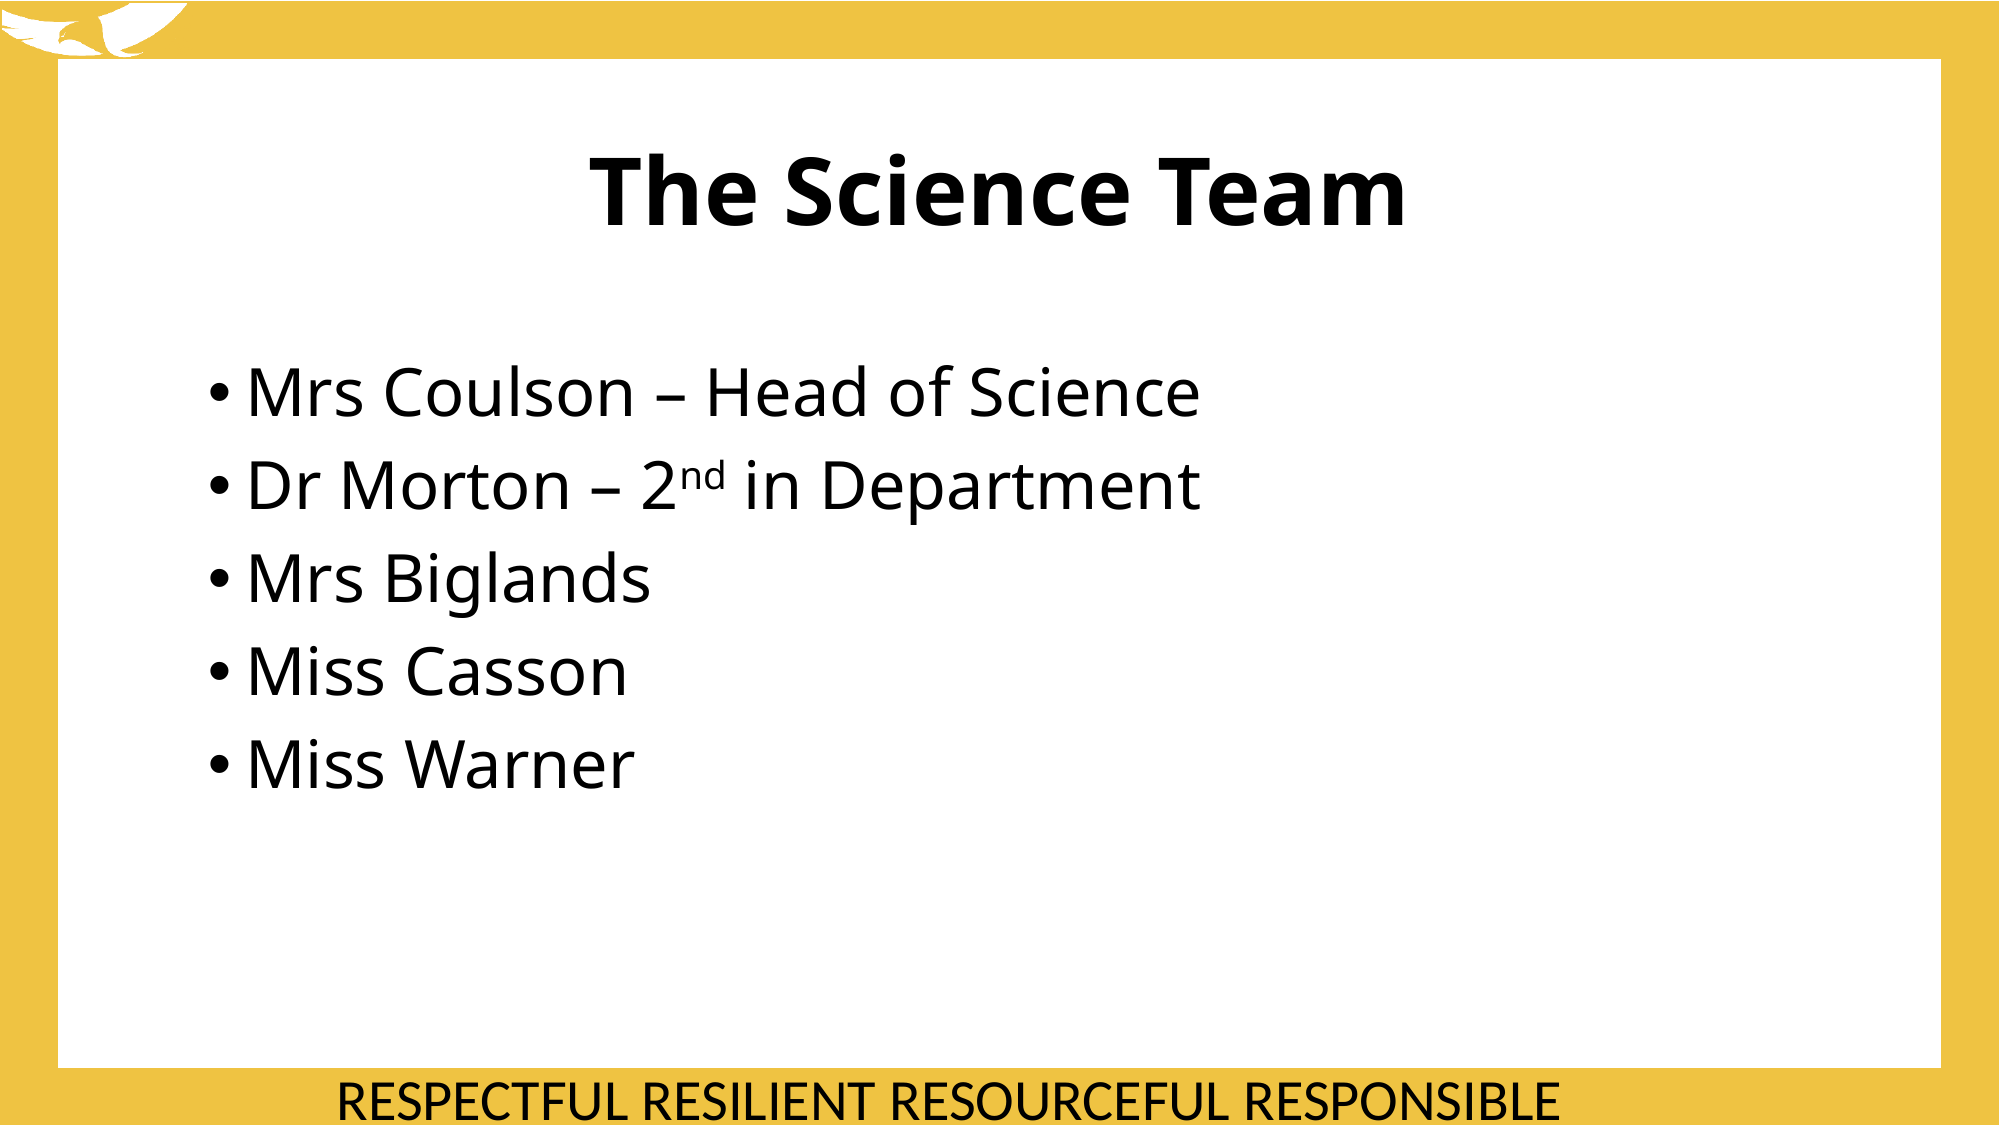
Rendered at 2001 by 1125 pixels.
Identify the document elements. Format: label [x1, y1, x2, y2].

text_box [0, 3, 1999, 1125]
